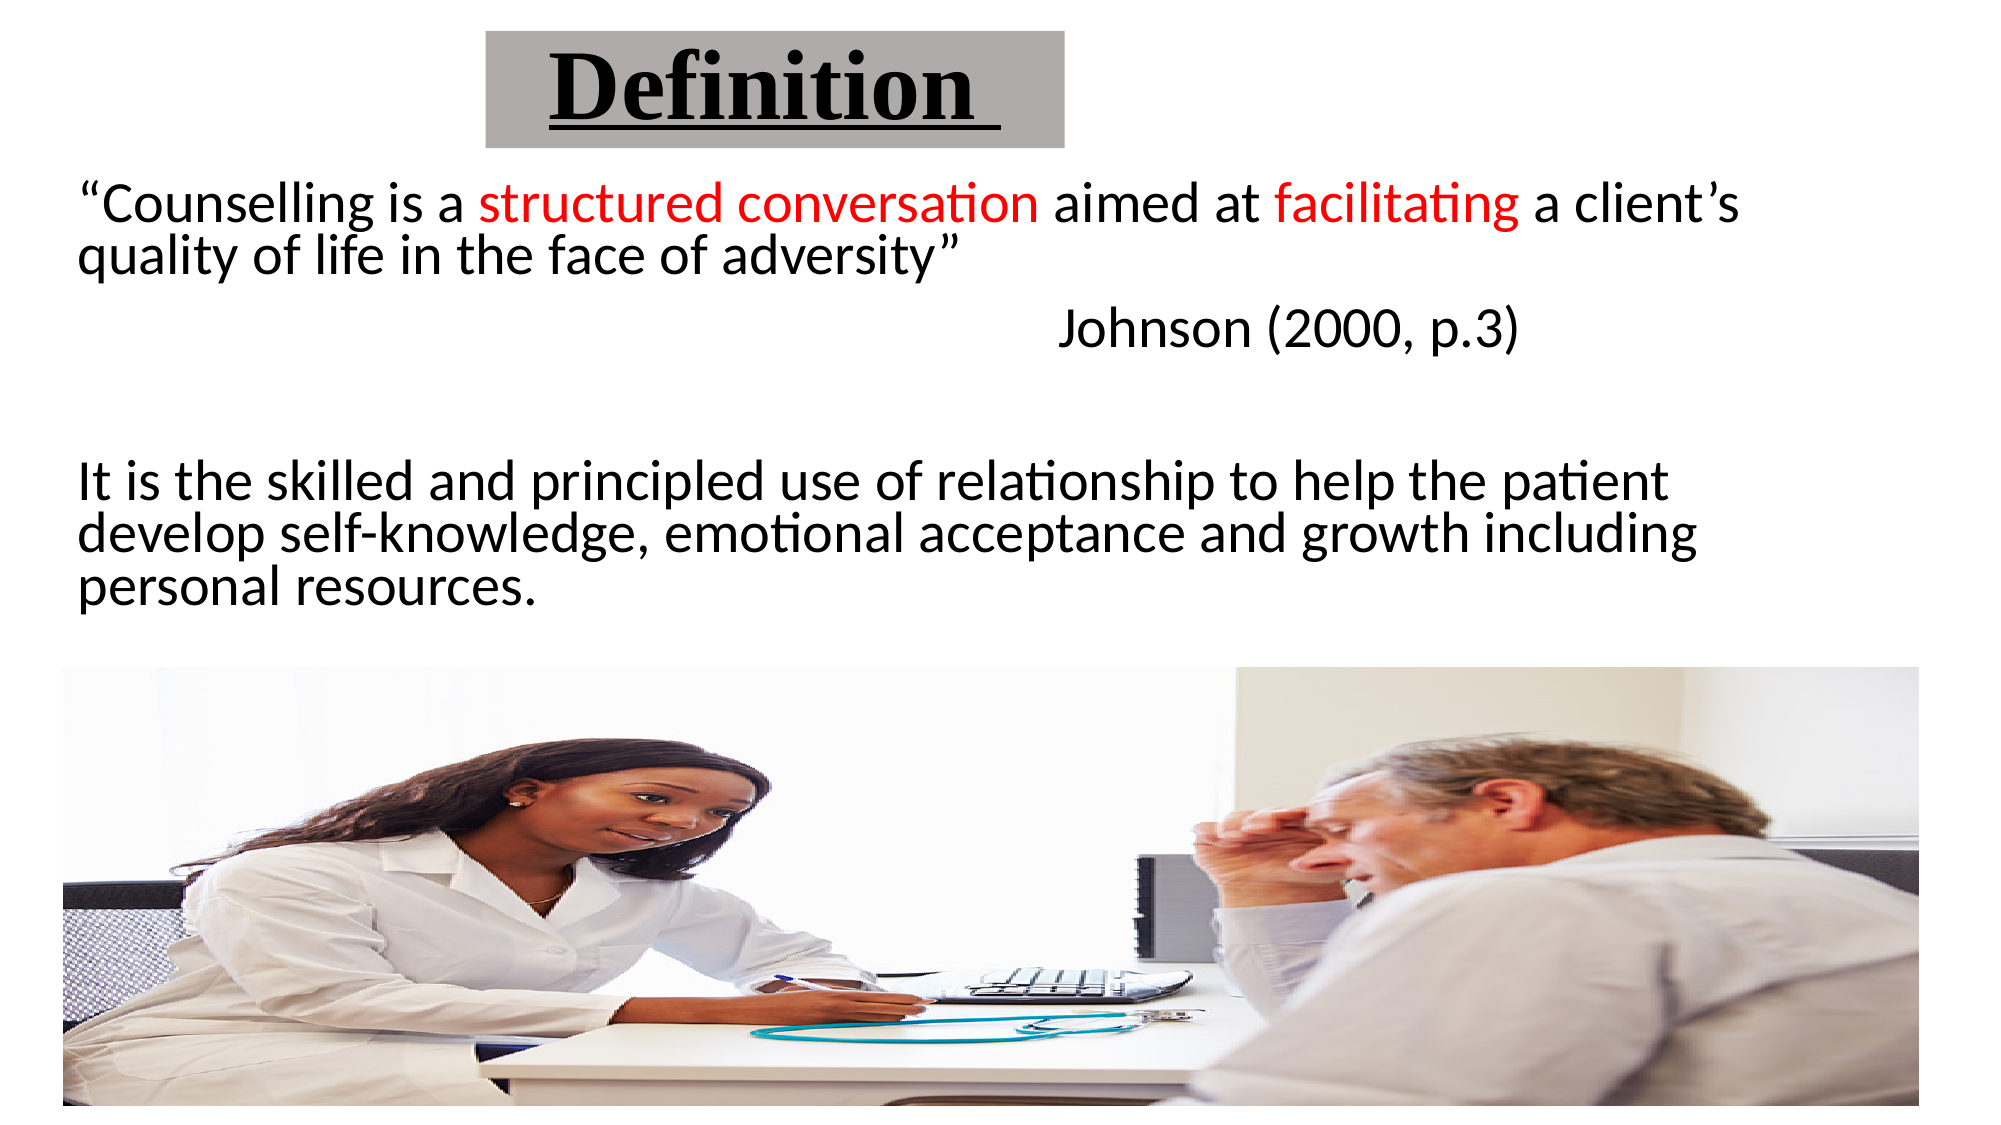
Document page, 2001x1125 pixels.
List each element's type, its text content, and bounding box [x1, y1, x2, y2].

title Definition [485, 30, 1065, 149]
picture [62, 667, 1919, 1106]
list “Counselling is a structured conversation aimed at facilitating a client’s quality of life in the face of adversity” Johnson (2000, p.3) It is the skilled and principled use of relationship to help the patient develop self-knowledge, emotional acceptance and growth including personal resources. [63, 172, 1834, 644]
